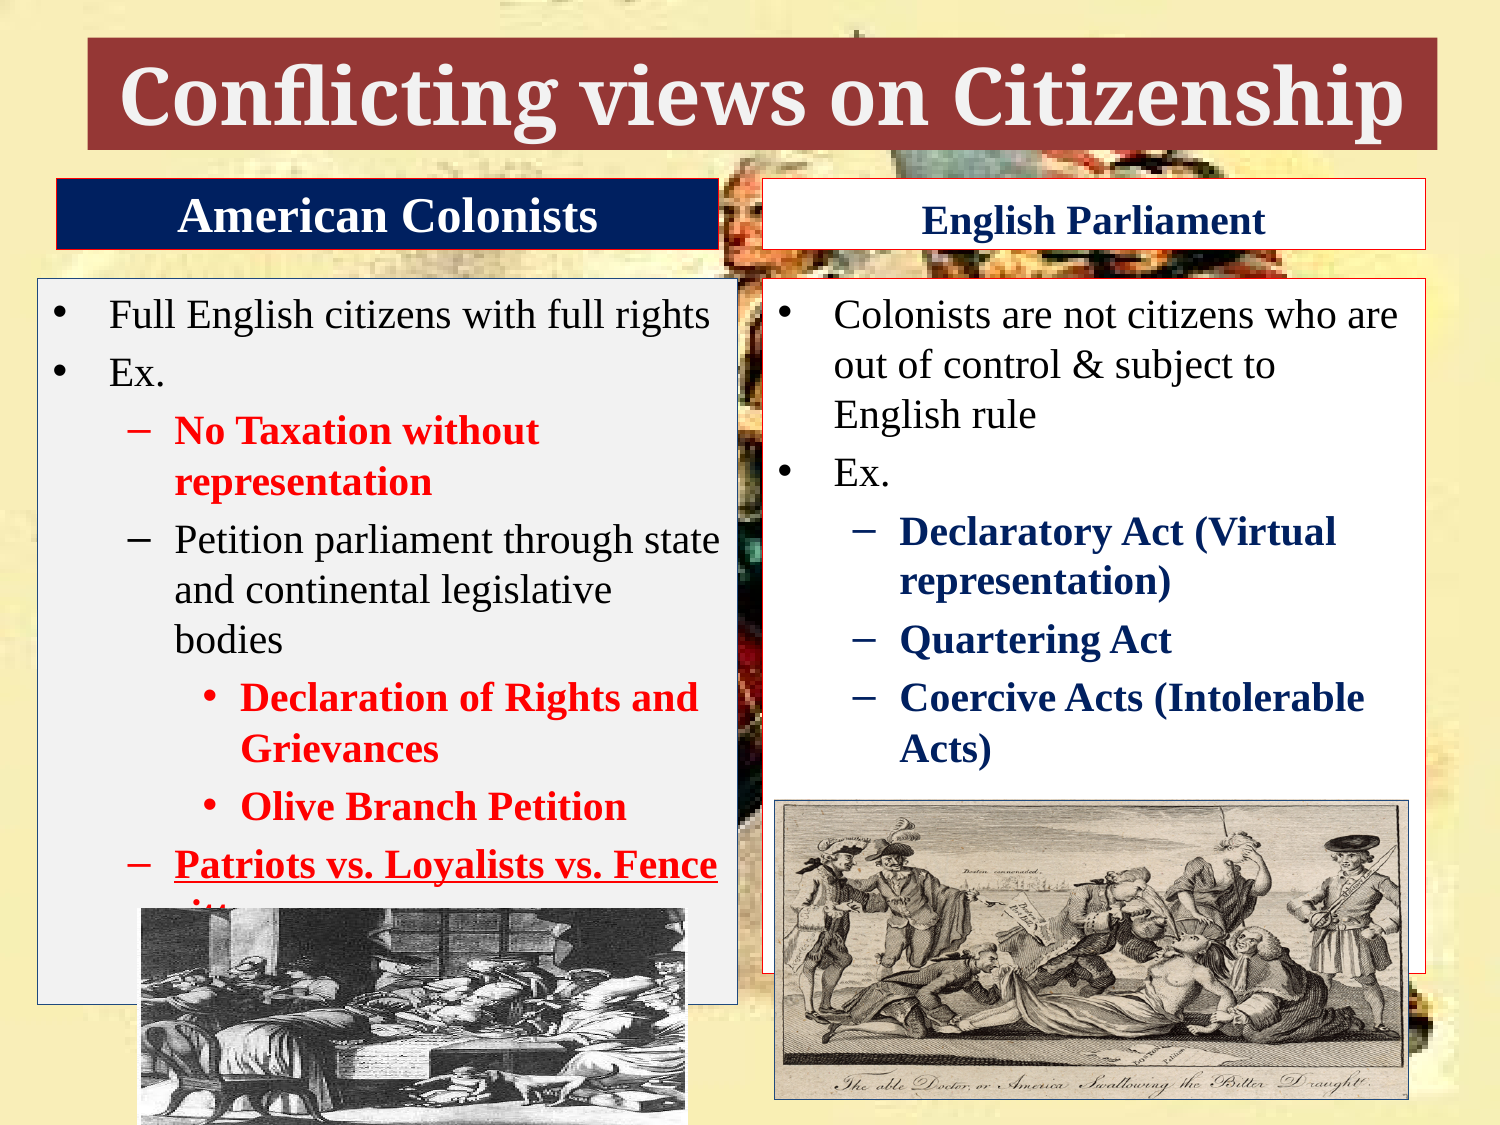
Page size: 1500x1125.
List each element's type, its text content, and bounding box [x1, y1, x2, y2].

list American Colonists [56, 178, 719, 250]
title Conflicting views on Citizenship [87, 37, 1438, 150]
list Colonists are not citizens who are out of control & subject to English rule Ex. Declaratory Act (Virtual representation) Quartering Act Coercive Acts (Intolerable Acts) [762, 278, 1426, 974]
list Full English citizens with full rights Ex. No Taxation without representation Petition parliament through state and continental legislative bodies Declaration of Rights and Grievances Olive Branch Petition Patriots vs. Loyalists vs. Fence sitters [37, 278, 738, 1005]
picture [0, 0, 1500, 1125]
list English Parliament [762, 178, 1426, 250]
